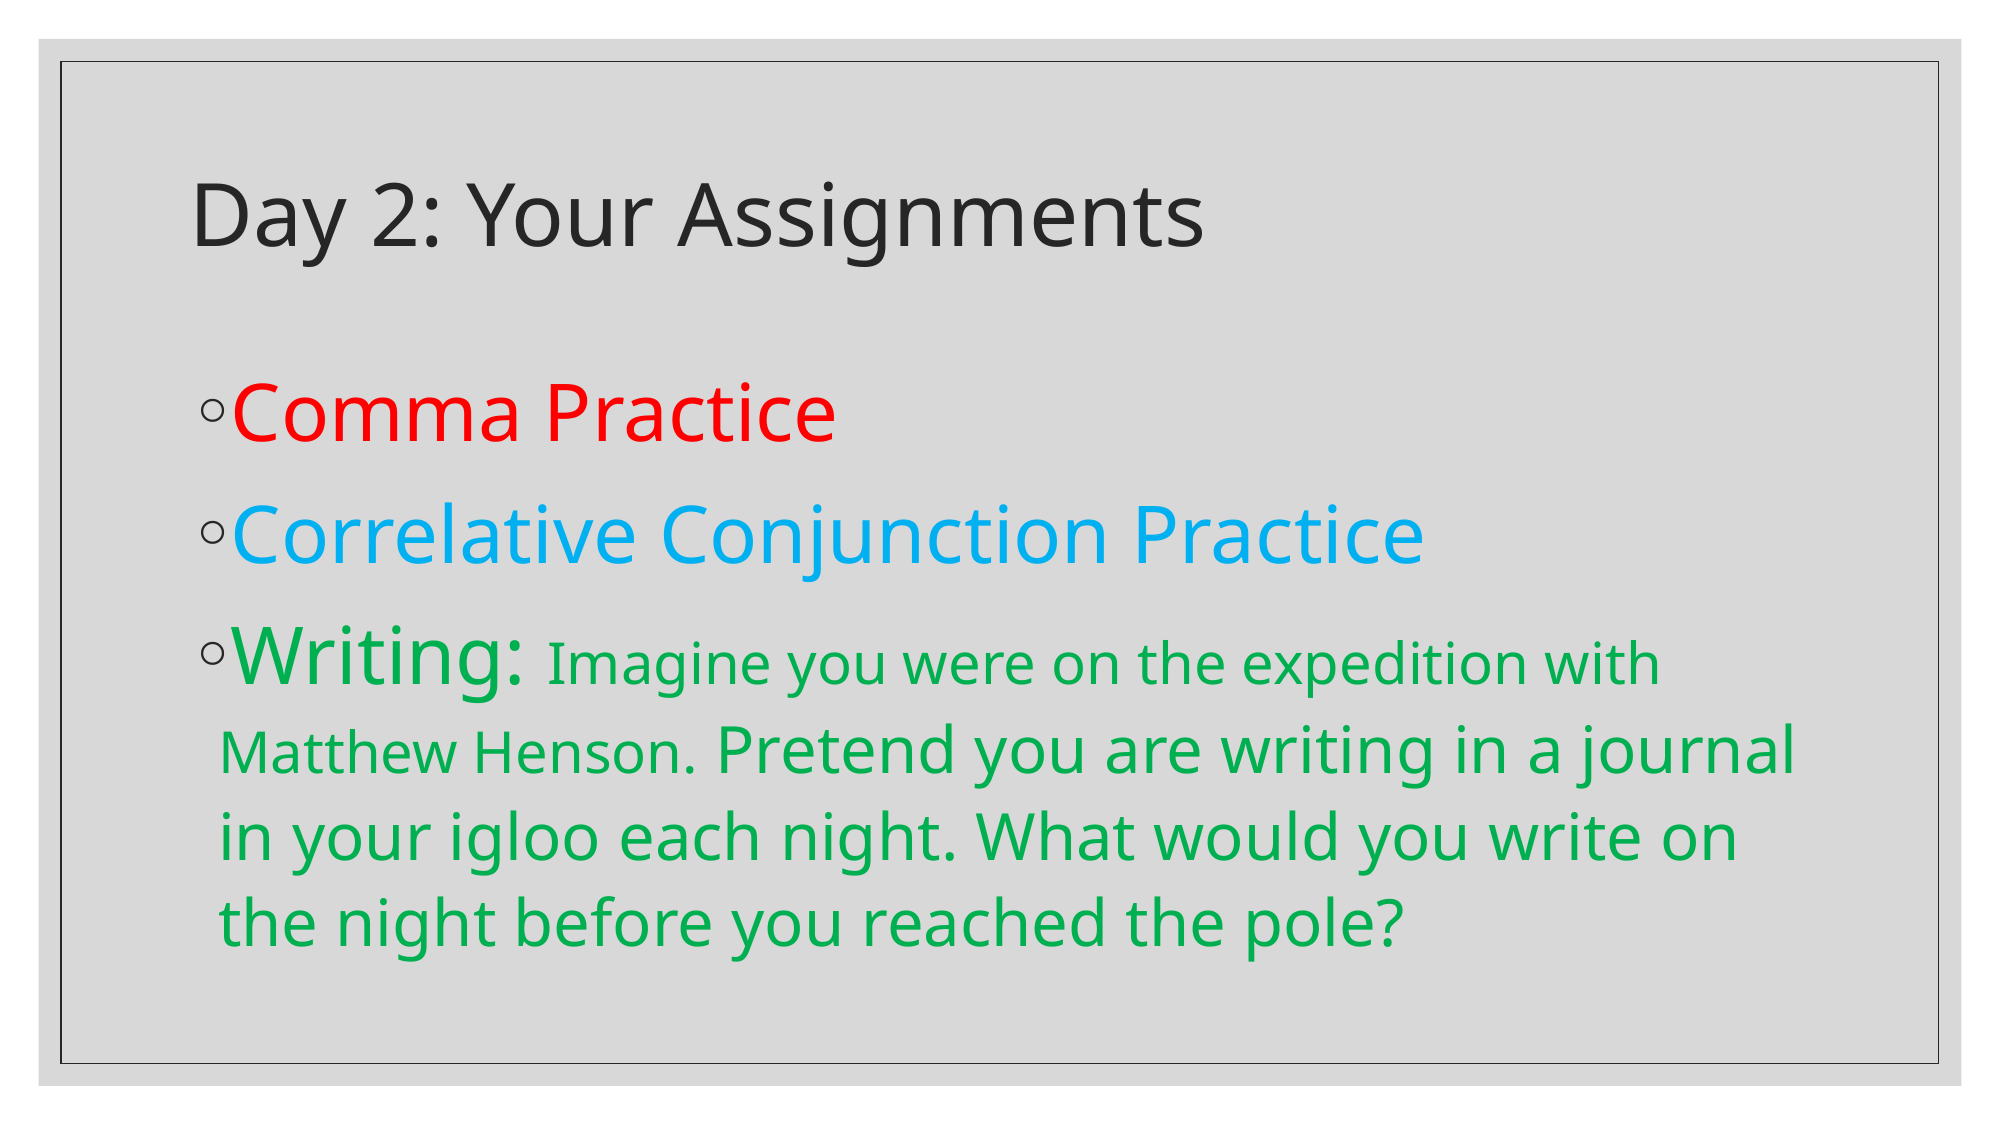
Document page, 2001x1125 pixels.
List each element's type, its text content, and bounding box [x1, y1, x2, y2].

list Comma Practice Correlative Conjunction Practice Writing: Imagine you were on the expedition with Matthew Henson. Pretend you are writing in a journal in your igloo each night. What would you write on the night before you reached the pole? [174, 345, 1825, 977]
title Day 2: Your Assignments [174, 105, 1825, 331]
